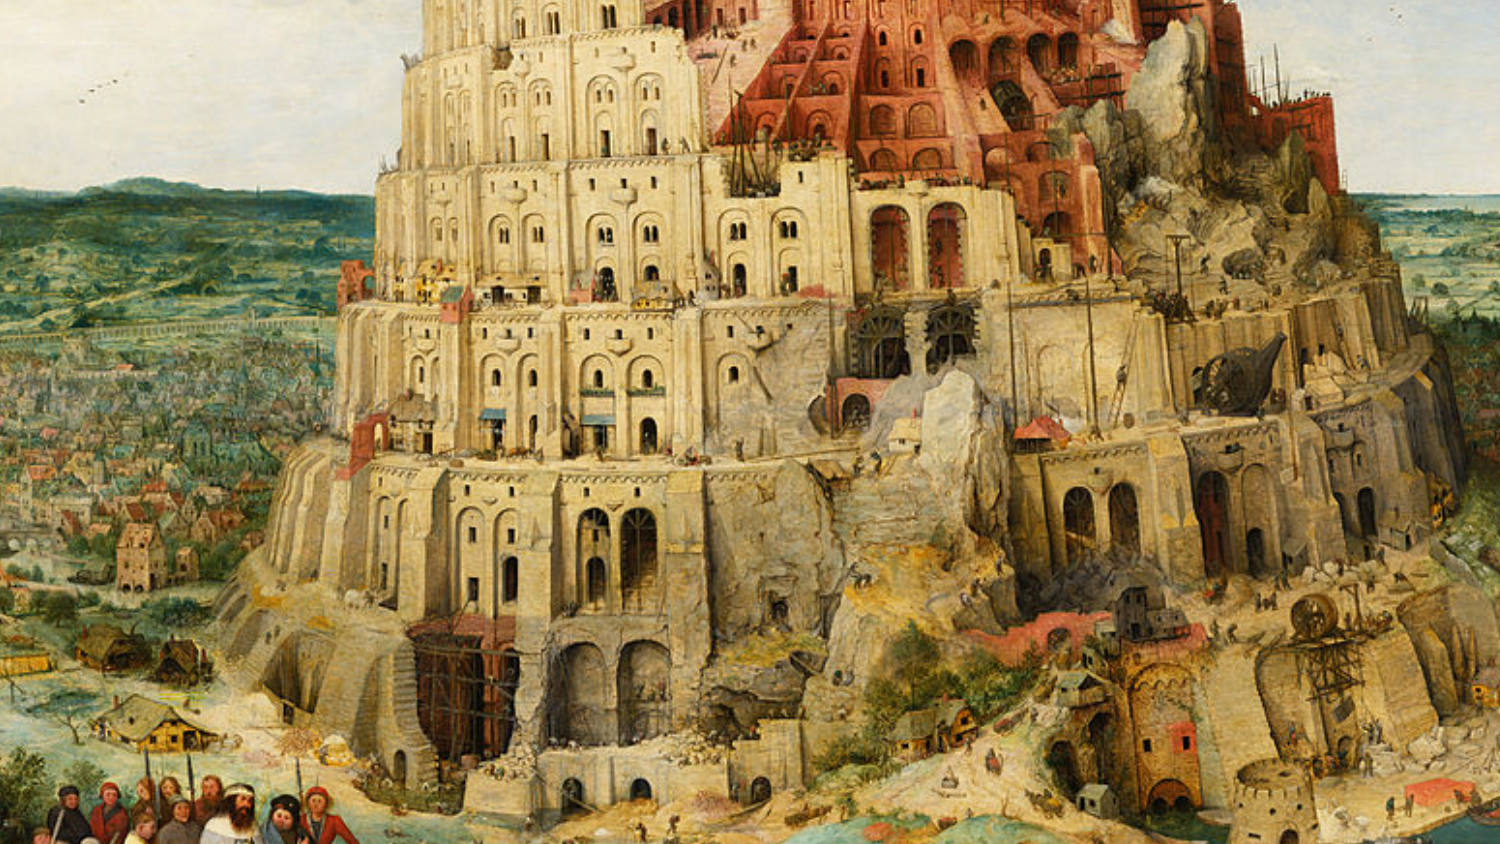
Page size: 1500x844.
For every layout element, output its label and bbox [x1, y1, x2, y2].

list [0, 0, 1500, 844]
